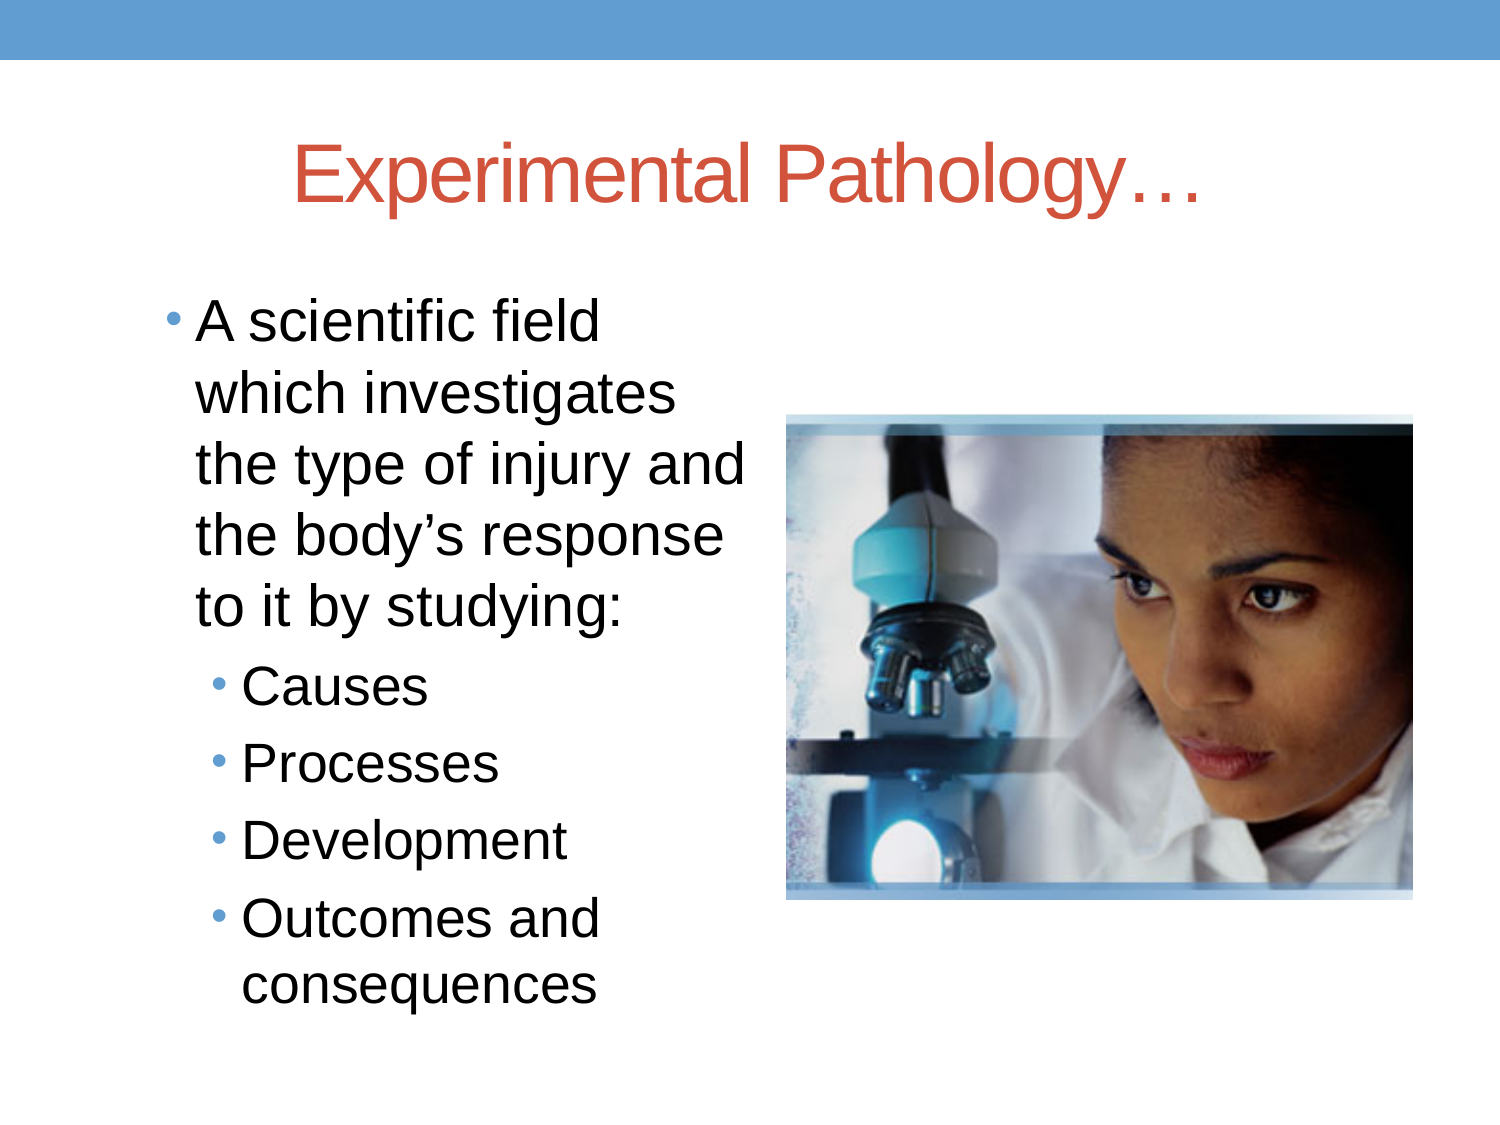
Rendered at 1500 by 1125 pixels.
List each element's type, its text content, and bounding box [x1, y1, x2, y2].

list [786, 413, 1413, 901]
list A scientific field which investigates the type of injury and the body’s response to it by studying: Causes Processes Development Outcomes and consequences [150, 275, 763, 1063]
title Experimental Pathology… [75, 87, 1425, 250]
